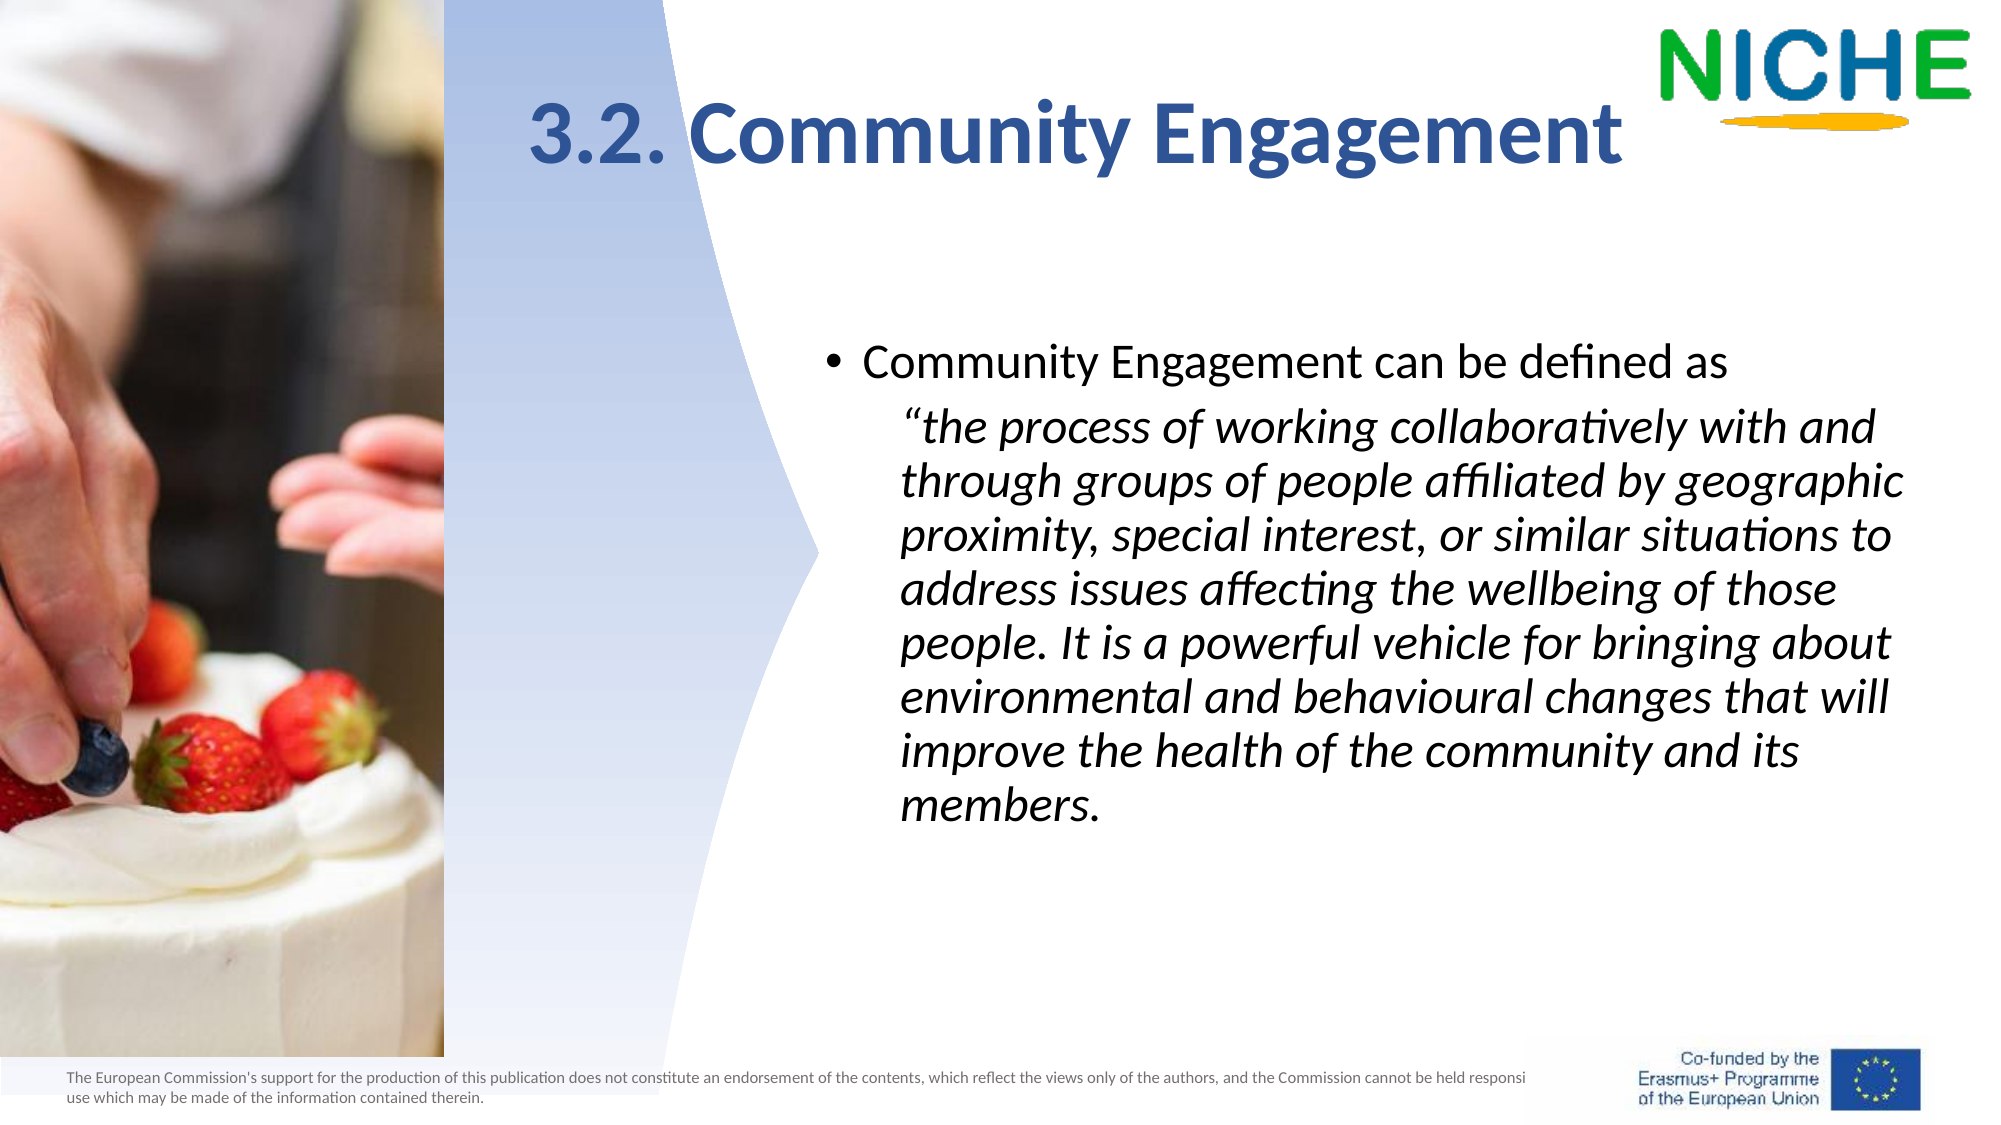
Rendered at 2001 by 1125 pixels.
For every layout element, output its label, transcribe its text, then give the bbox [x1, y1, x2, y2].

list Community Engagement can be defined as “the process of working collaboratively with and through groups of people affiliated by geographic proximity, special interest, or similar situations to address issues affecting the wellbeing of those people. It is a powerful vehicle for bringing about environmental and behavioural changes that will improve the health of the community and its members. [810, 328, 1939, 1043]
picture [0, 0, 445, 1057]
title 3.2. Community Engagement [448, 25, 1892, 243]
picture [1525, 1043, 1935, 1125]
picture [1633, 3, 1998, 145]
